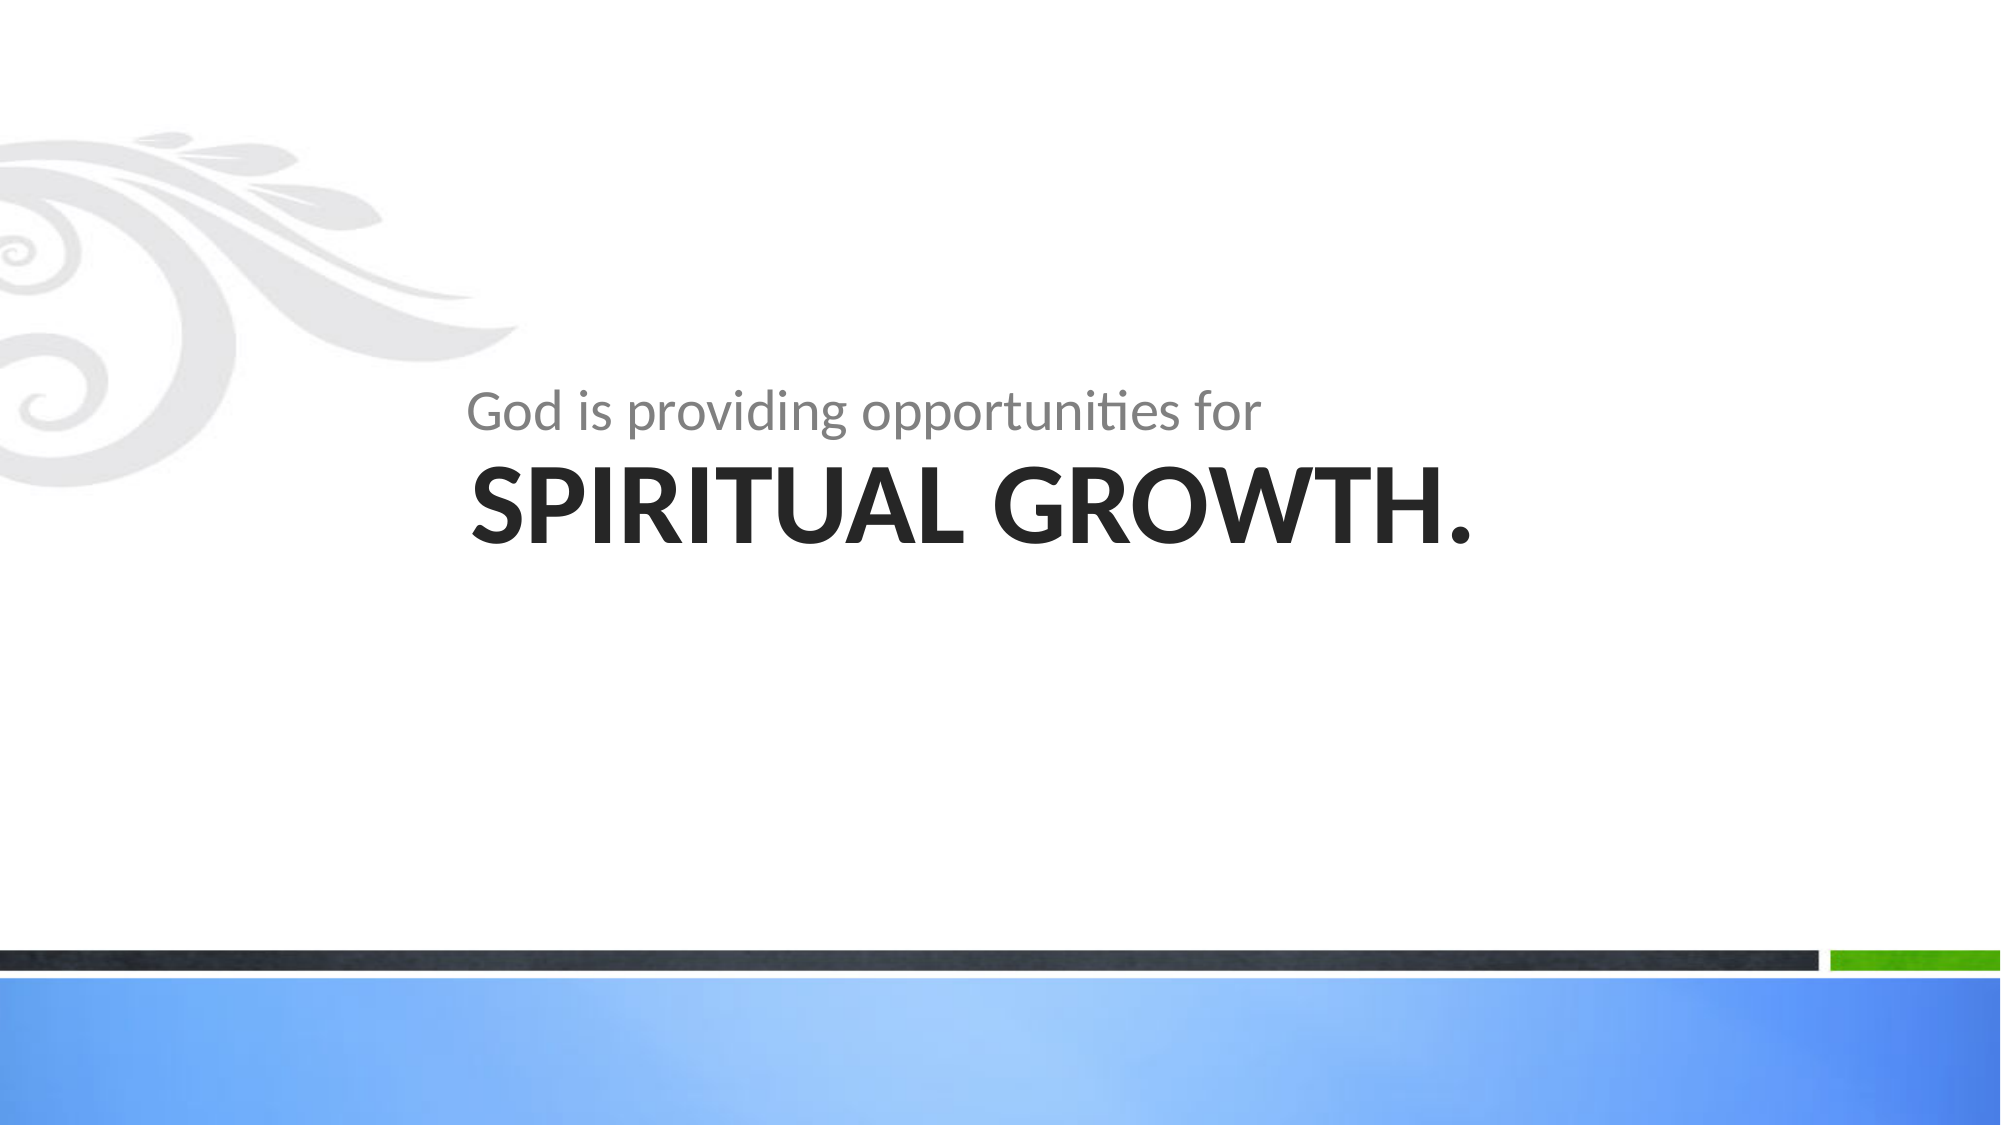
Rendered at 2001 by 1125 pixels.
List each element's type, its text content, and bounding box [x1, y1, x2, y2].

text_box God is providing opportunities for [451, 393, 1638, 427]
picture [0, 0, 2001, 1125]
title SPIRITUAL GROWTH. [450, 427, 1688, 575]
